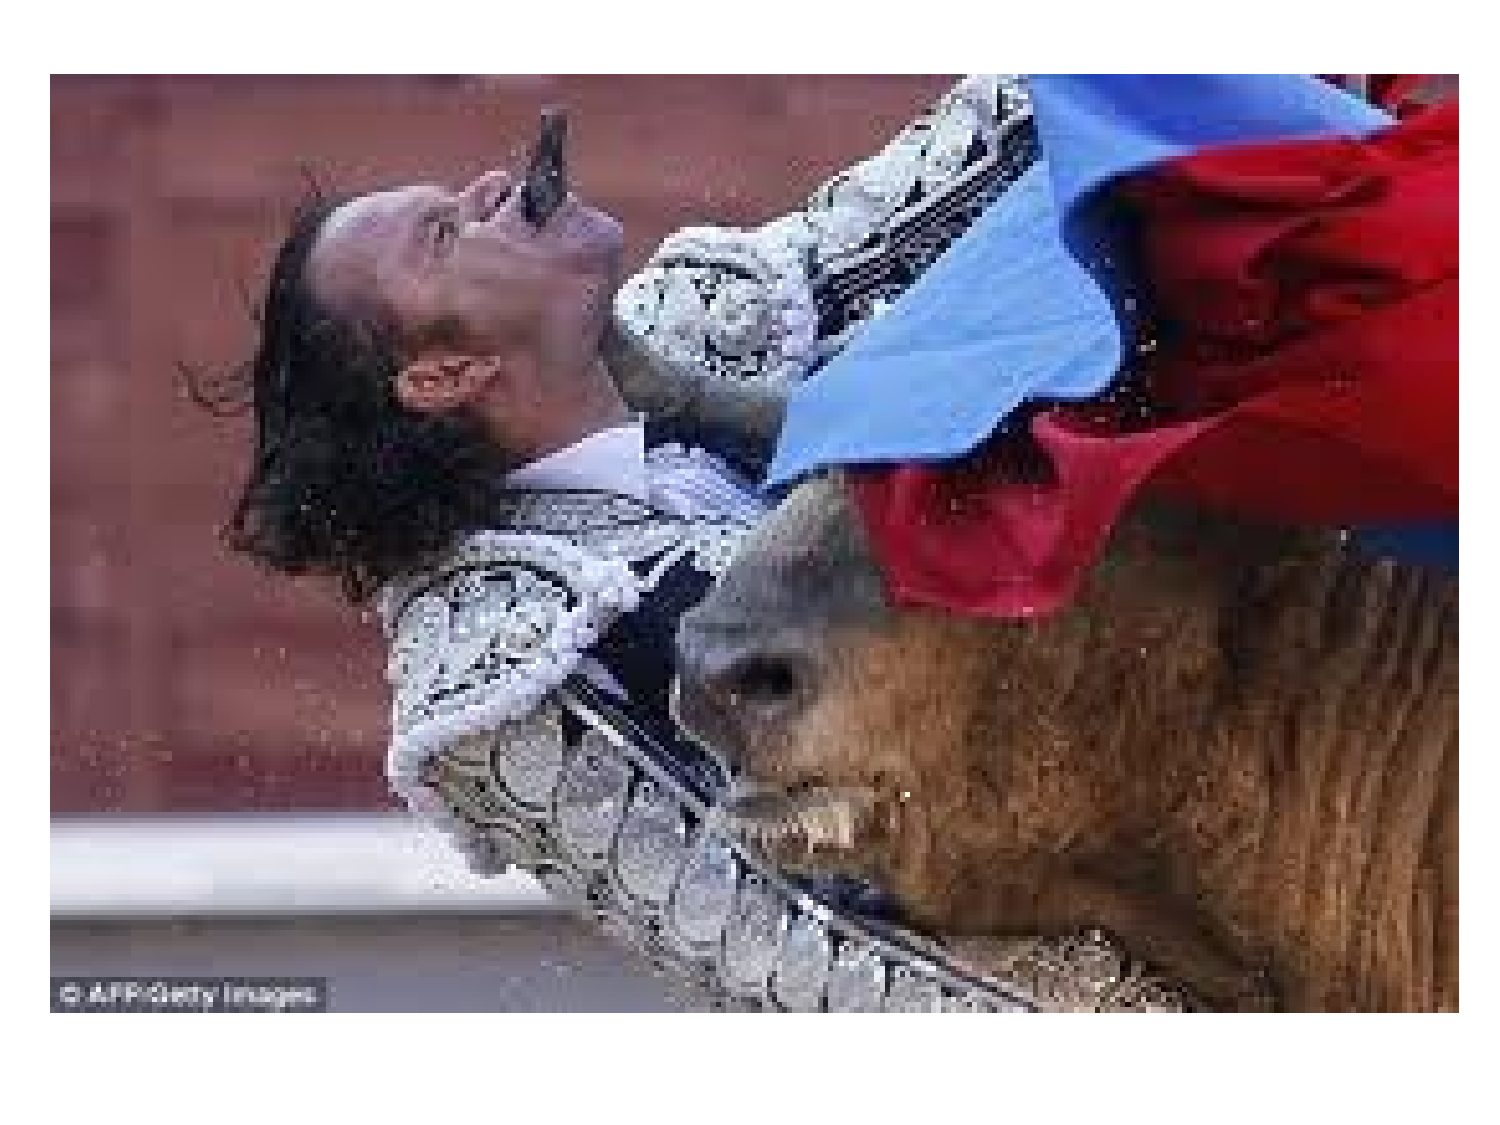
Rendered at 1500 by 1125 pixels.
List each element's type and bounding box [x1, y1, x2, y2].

list [49, 74, 1459, 1013]
